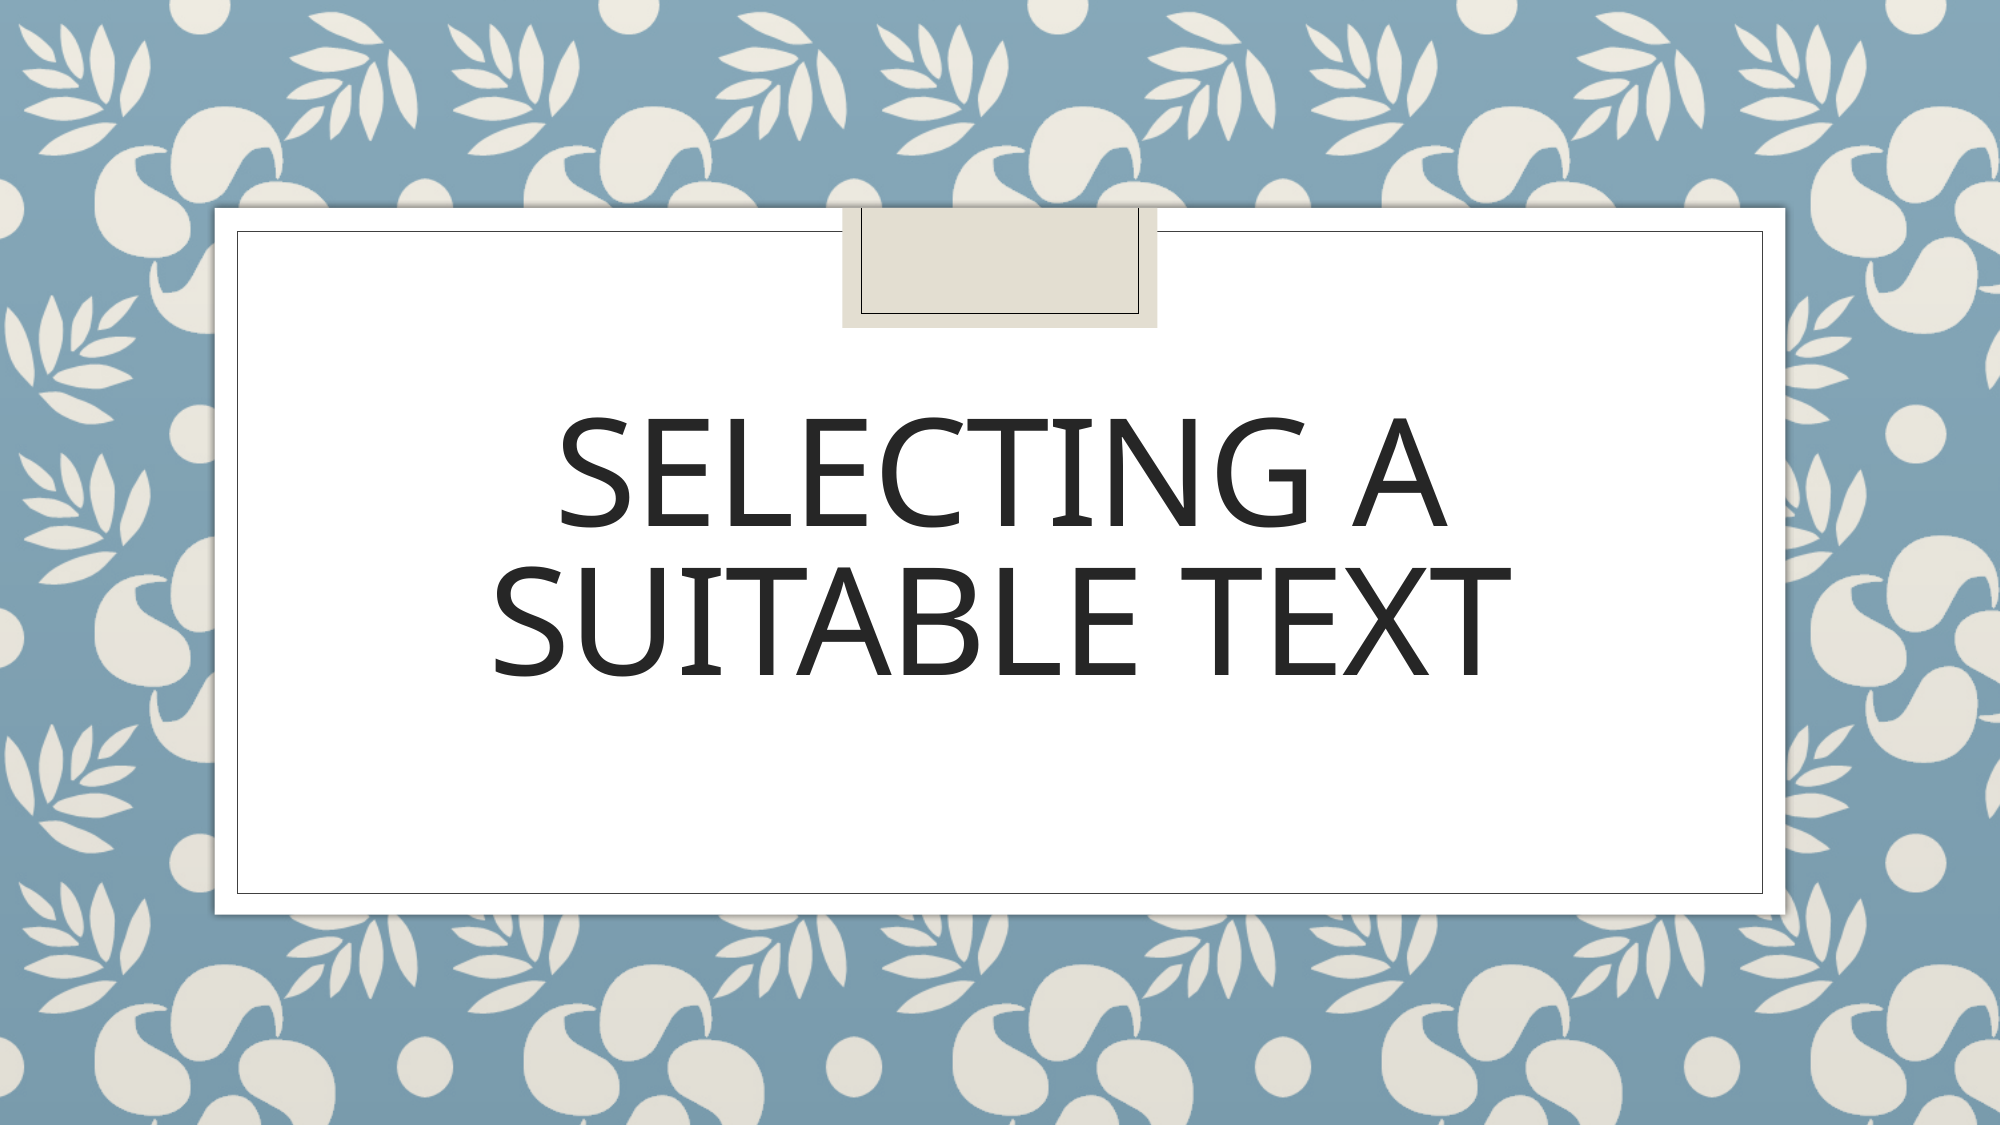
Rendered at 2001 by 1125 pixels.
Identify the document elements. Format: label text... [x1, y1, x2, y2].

title Selecting a suitable text [256, 343, 1745, 769]
